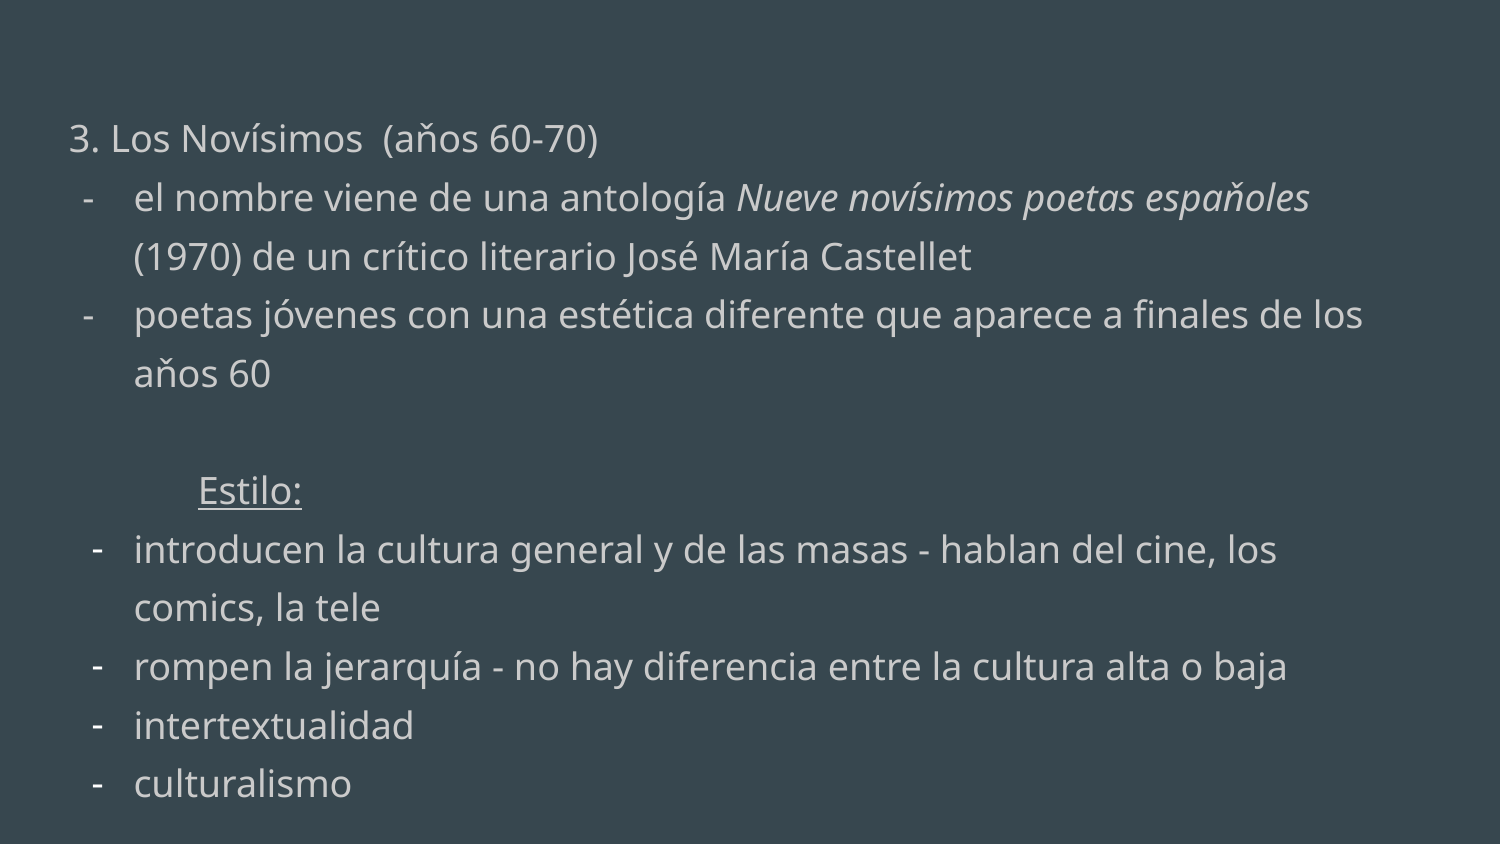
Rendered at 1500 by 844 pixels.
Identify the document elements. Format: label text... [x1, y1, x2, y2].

list 3. Los Novísimos (aňos 60-70) el nombre viene de una antología Nueve novísimos poetas espaňoles (1970) de un crítico literario José María Castellet poetas jóvenes con una estética diferente que aparece a finales de los aňos 60 Estilo: introducen la cultura general y de las masas - hablan del cine, los comics, la tele rompen la jerarquía - no hay diferencia entre la cultura alta o baja intertextualidad culturalismo [53, 90, 1406, 825]
